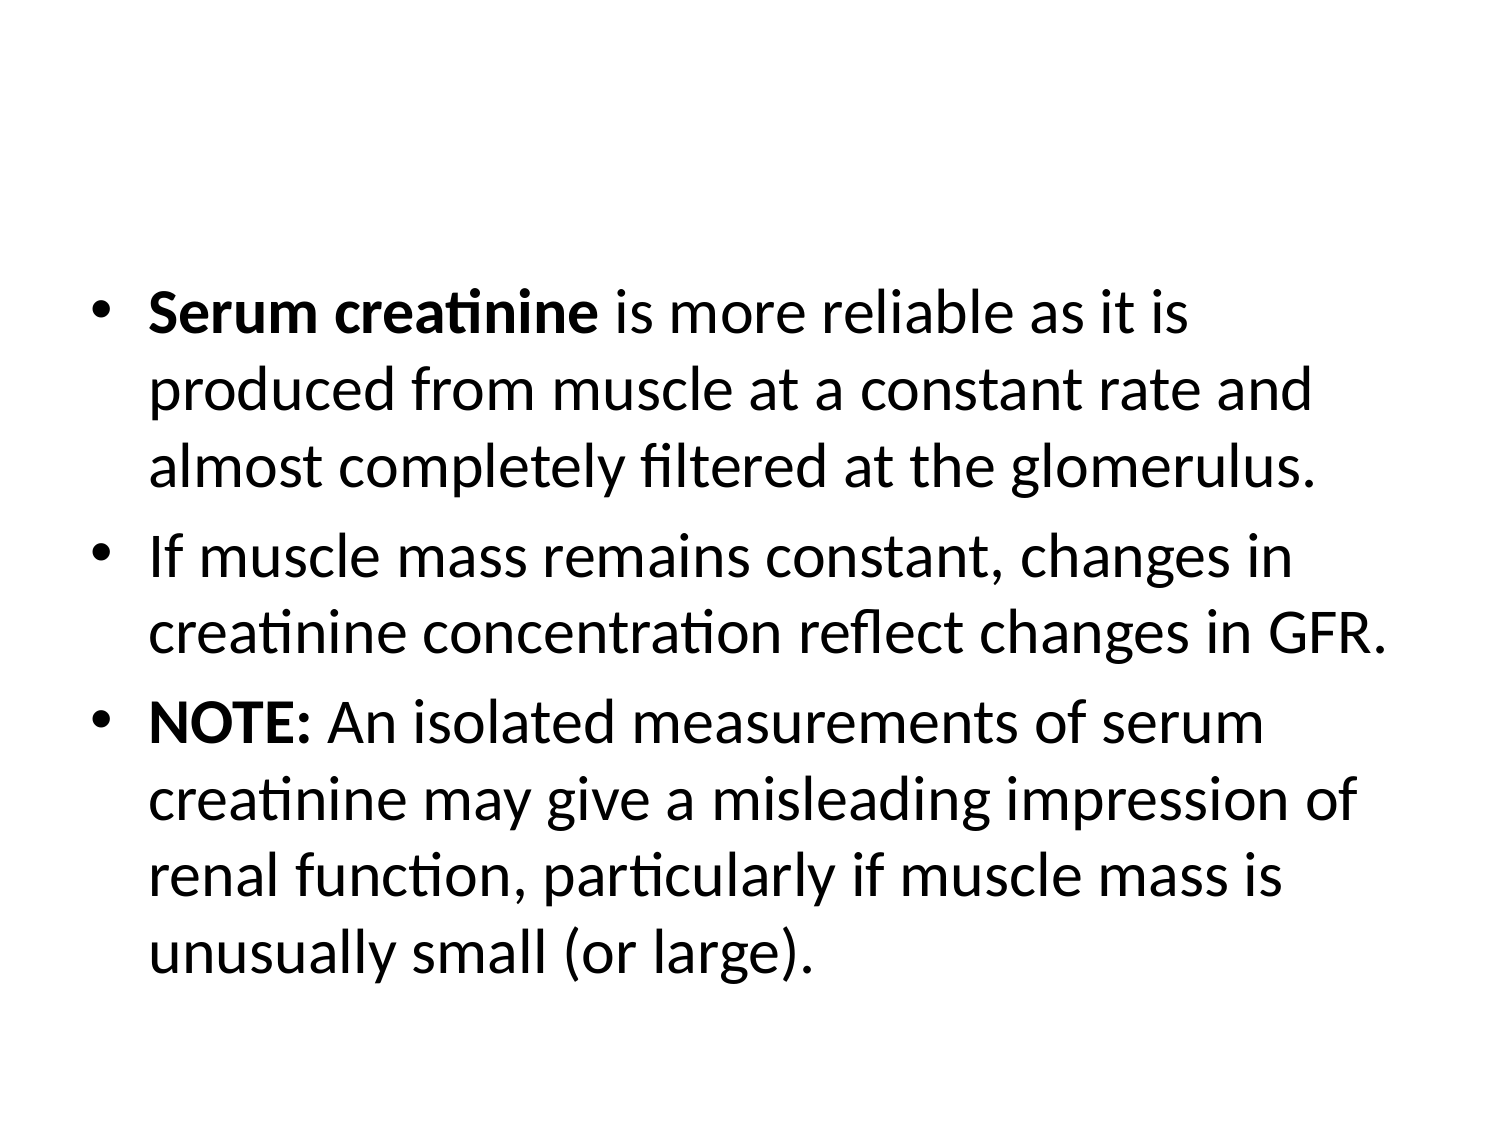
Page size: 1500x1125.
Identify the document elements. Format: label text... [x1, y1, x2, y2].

list Serum creatinine is more reliable as it is produced from muscle at a constant rate and almost completely filtered at the glomerulus. If muscle mass remains constant, changes in creatinine concentration reflect changes in GFR. NOTE: An isolated measurements of serum creatinine may give a misleading impression of renal function, particularly if muscle mass is unusually small (or large). [75, 262, 1425, 1005]
